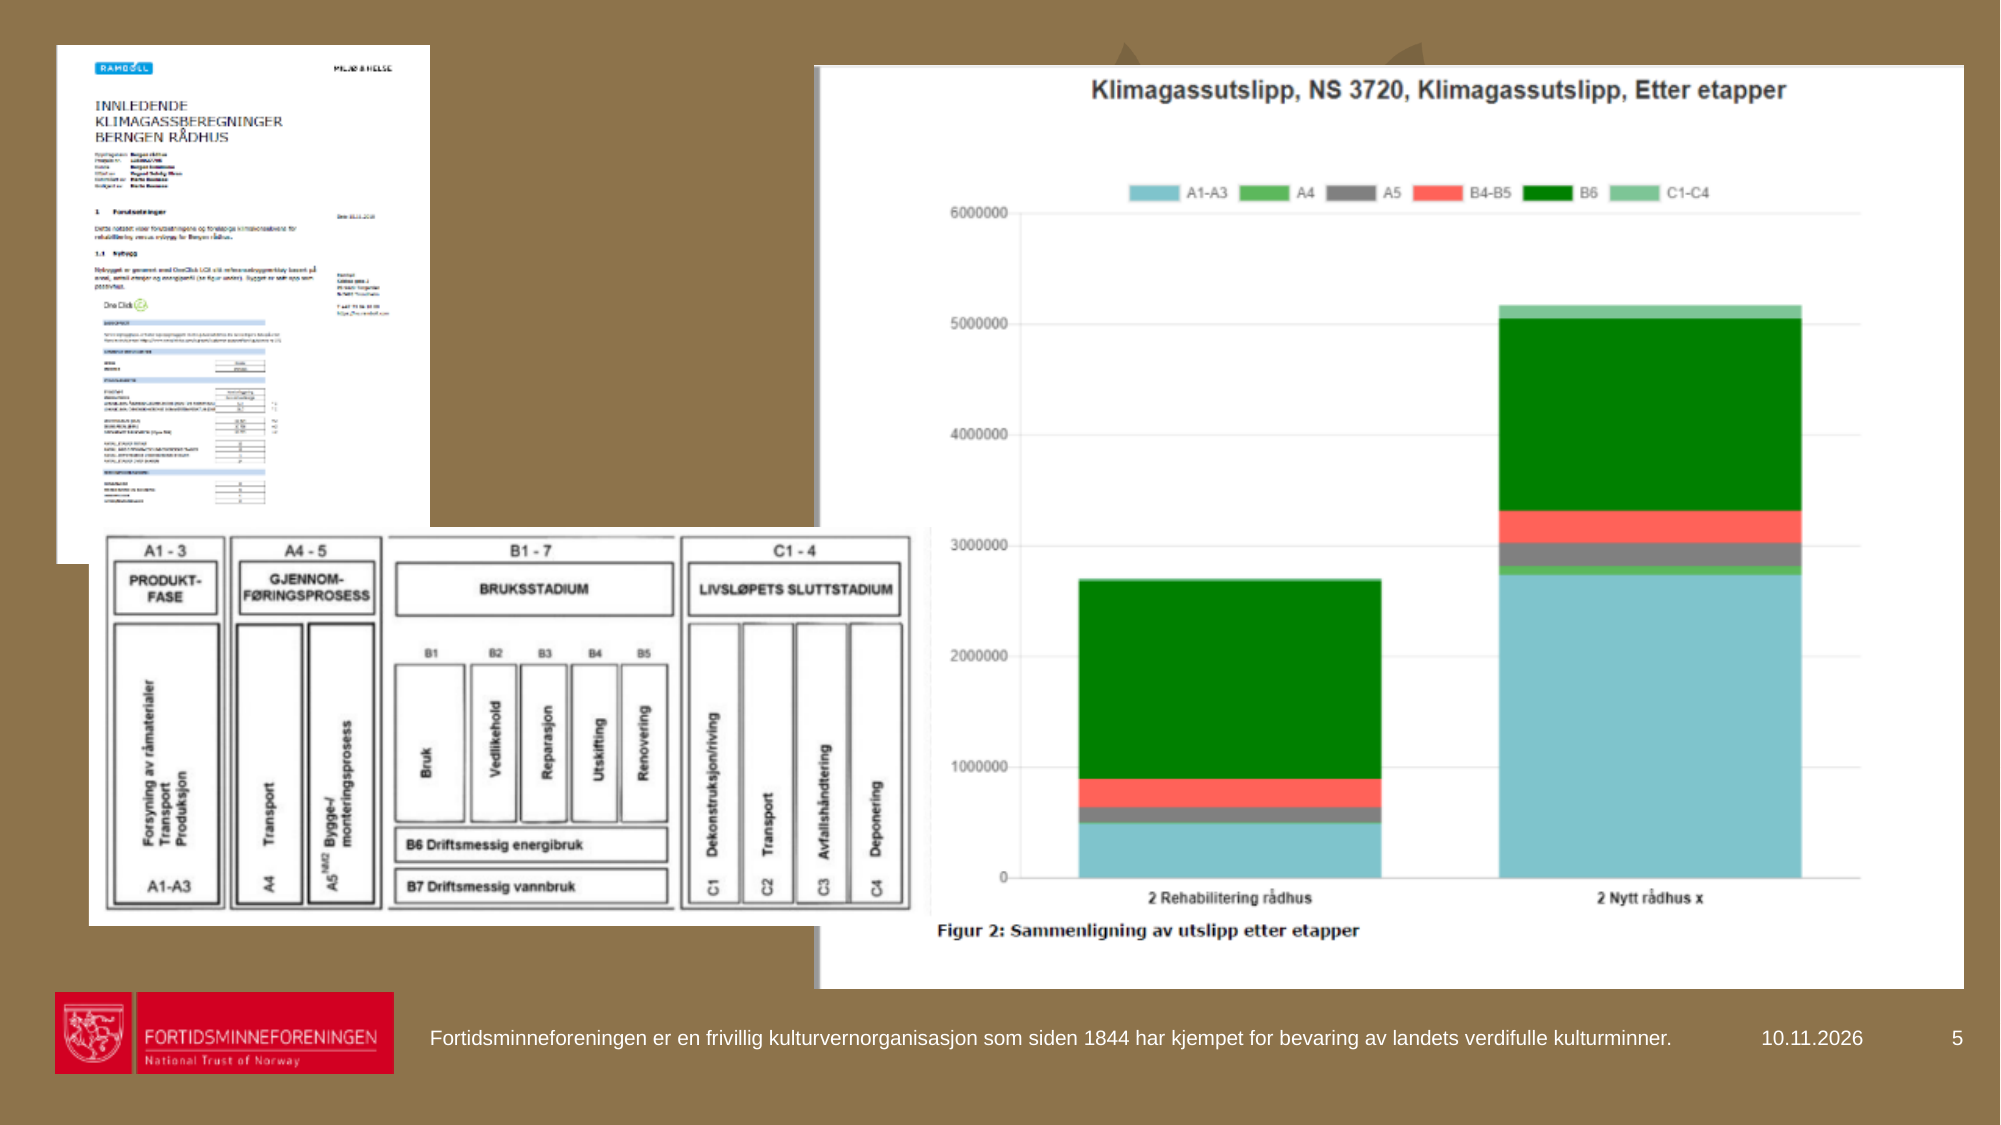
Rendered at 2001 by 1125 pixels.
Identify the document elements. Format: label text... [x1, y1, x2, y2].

picture [56, 45, 1964, 989]
footer Fortidsminneforeningen er en frivillig kulturvernorganisasjon som siden 1844 har kjempet for bevaring av landets verdifulle kulturminner. [429, 1015, 1681, 1060]
slide_number 5 [1892, 1015, 1964, 1060]
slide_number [1698, 1015, 1864, 1060]
picture [55, 992, 394, 1074]
